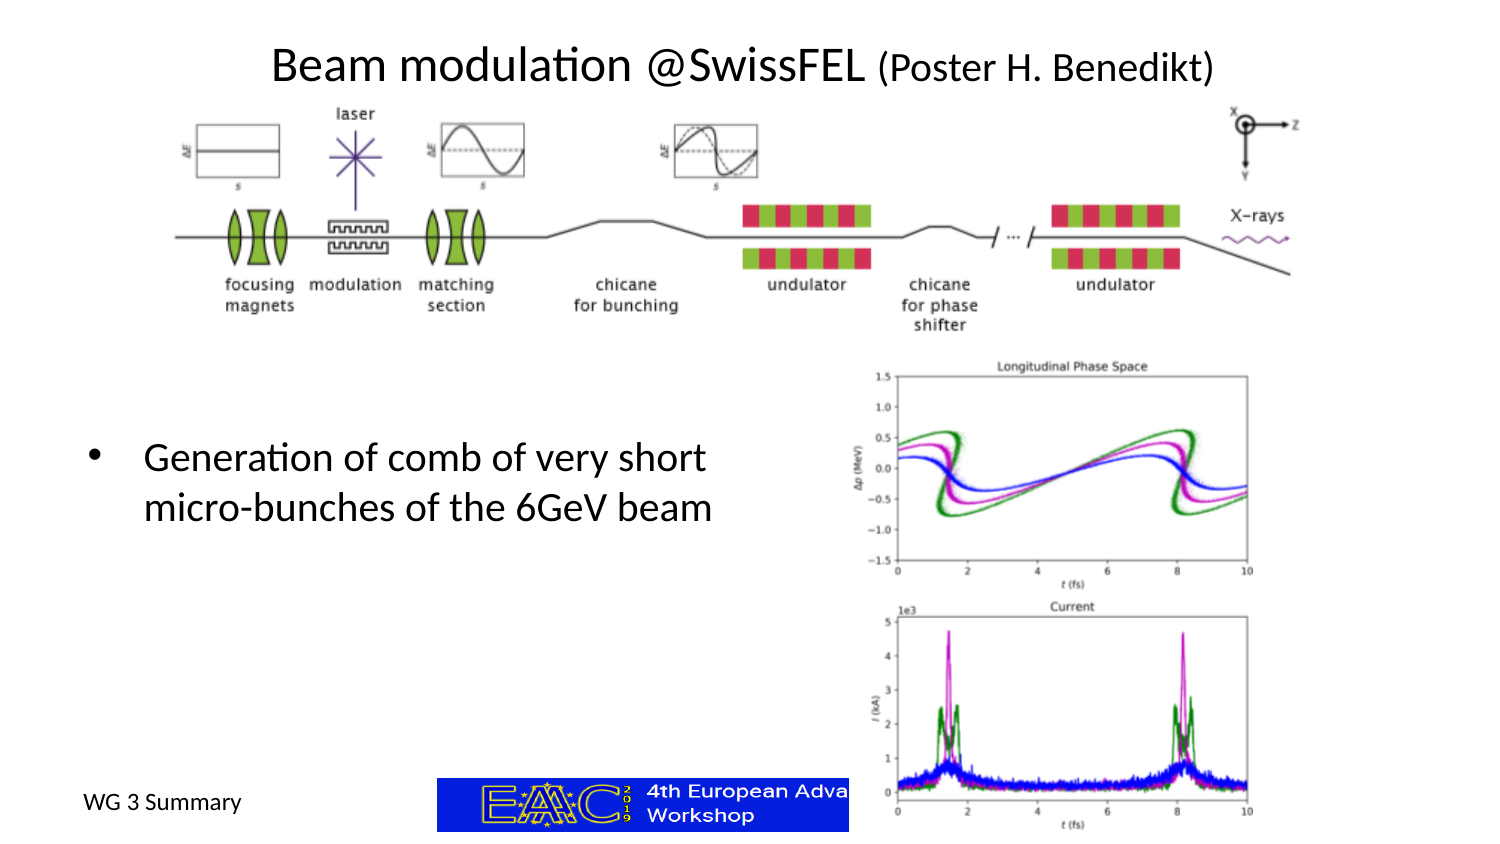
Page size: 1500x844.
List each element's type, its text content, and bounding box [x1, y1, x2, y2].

title Beam modulation @SwissFEL (Poster H. Benedikt) [68, 21, 1419, 101]
picture [137, 96, 1326, 839]
list Generation of comb of very short micro-bunches of the 6GeV beam [72, 421, 788, 760]
